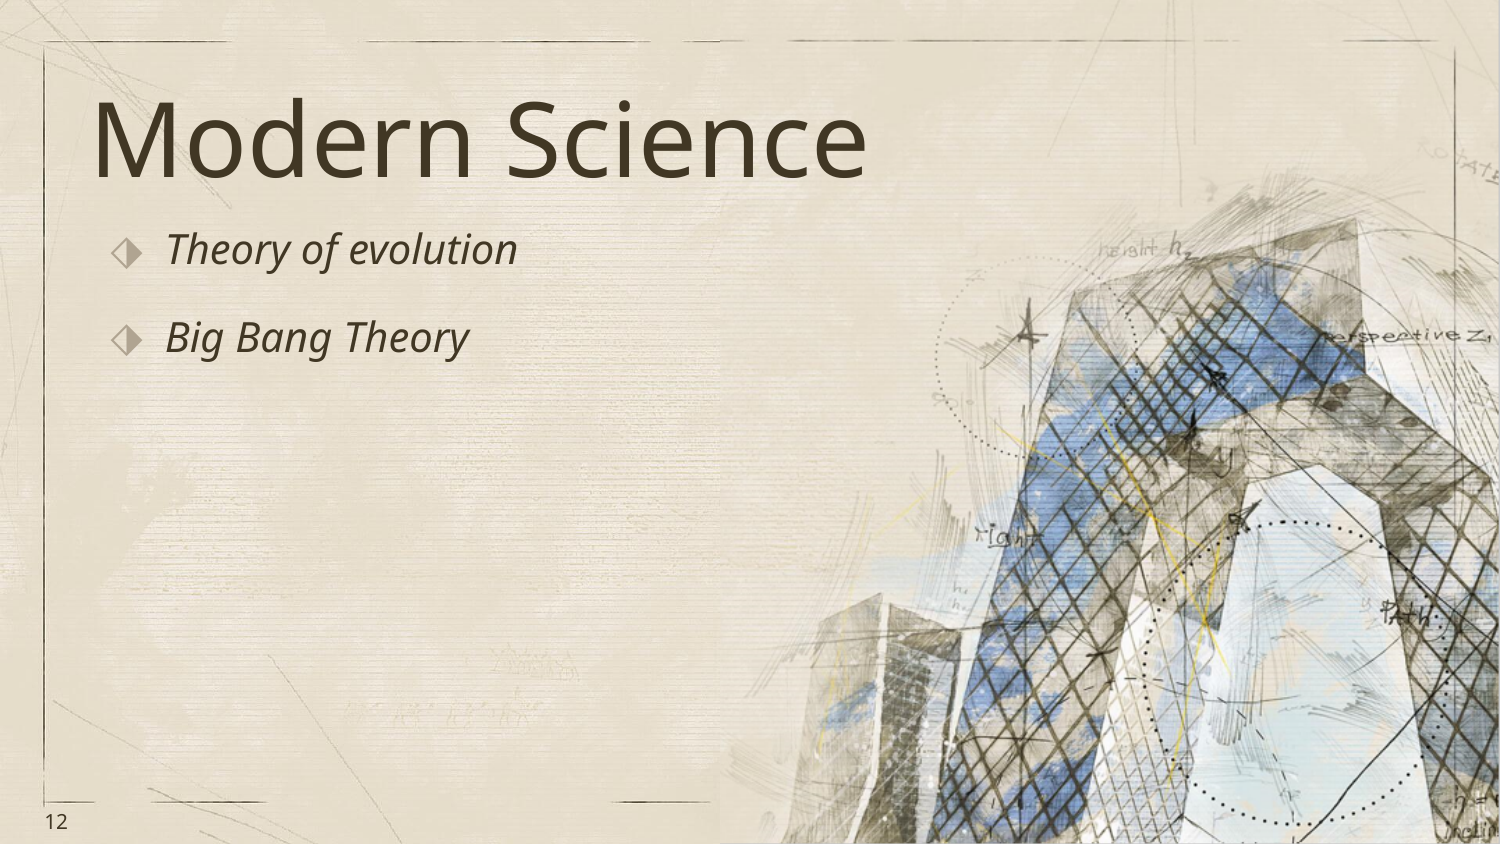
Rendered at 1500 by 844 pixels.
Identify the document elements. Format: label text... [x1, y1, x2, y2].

list Theory of evolution Big Bang Theory [89, 197, 715, 725]
picture [0, 0, 1500, 844]
slide_number 12 [44, 801, 715, 844]
title Modern Science [89, 70, 715, 197]
